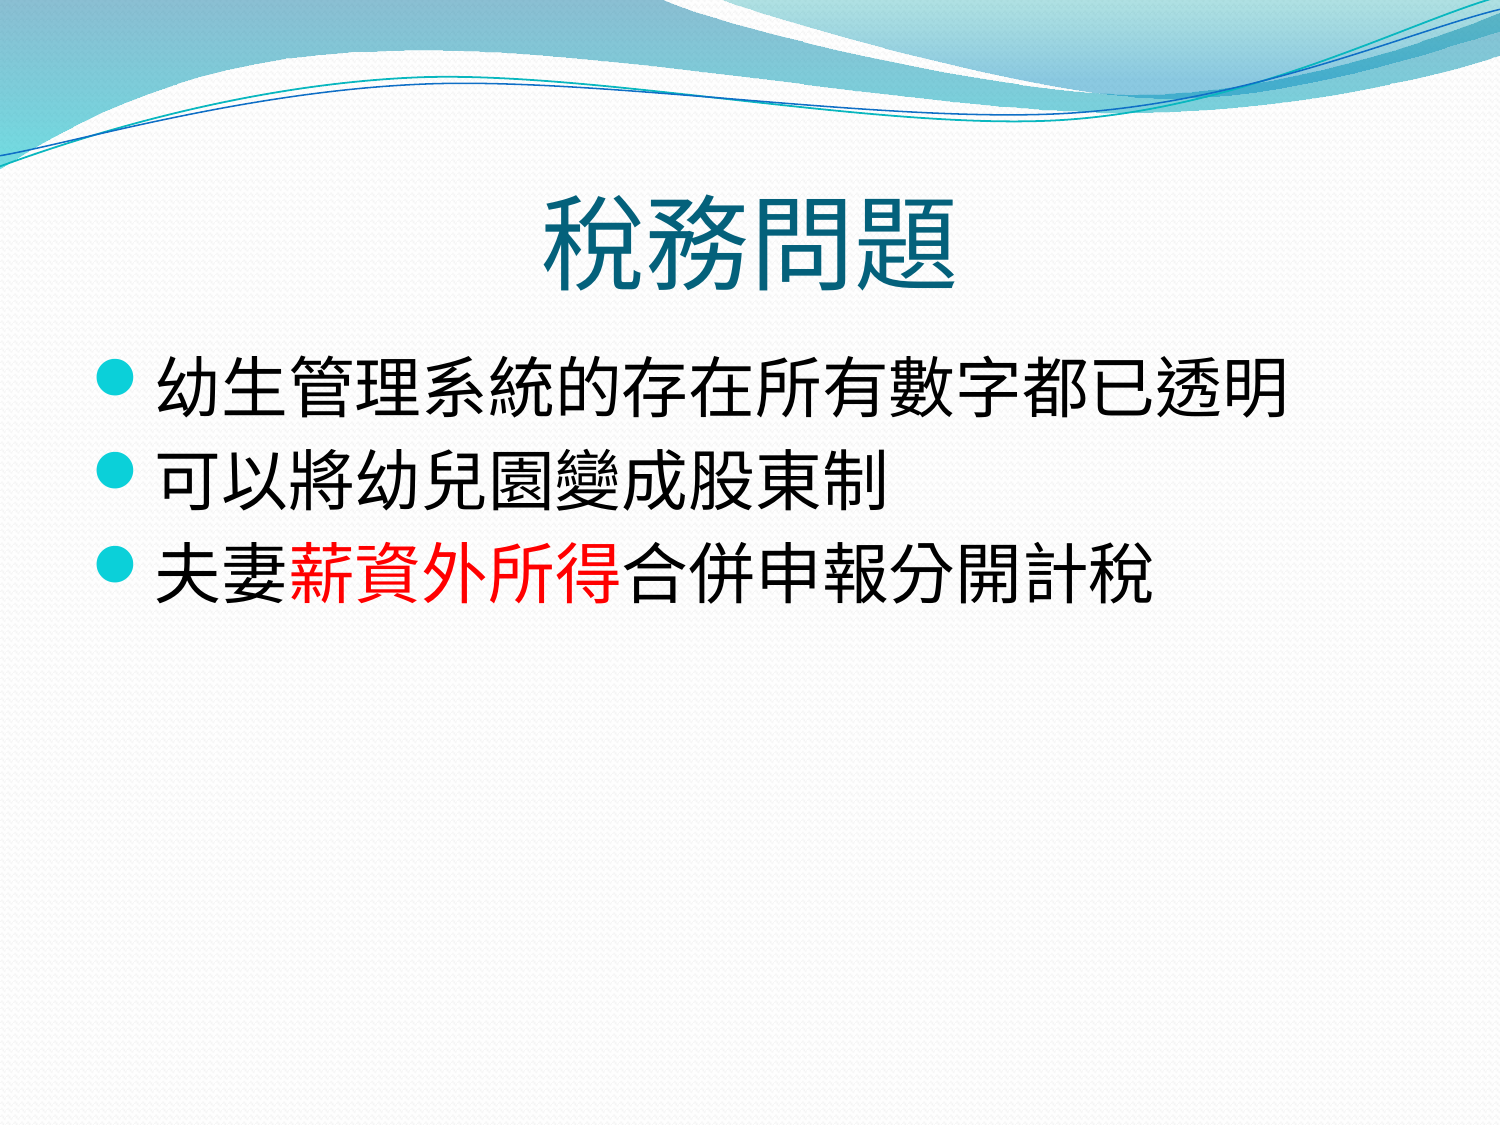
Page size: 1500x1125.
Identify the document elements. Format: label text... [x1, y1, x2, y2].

list 幼生管理系統的存在所有數字都已透明 可以將幼兒園變成股東制 夫妻薪資外所得合併申報分開計稅 [76, 338, 1427, 1059]
title 稅務問題 [75, 115, 1425, 303]
